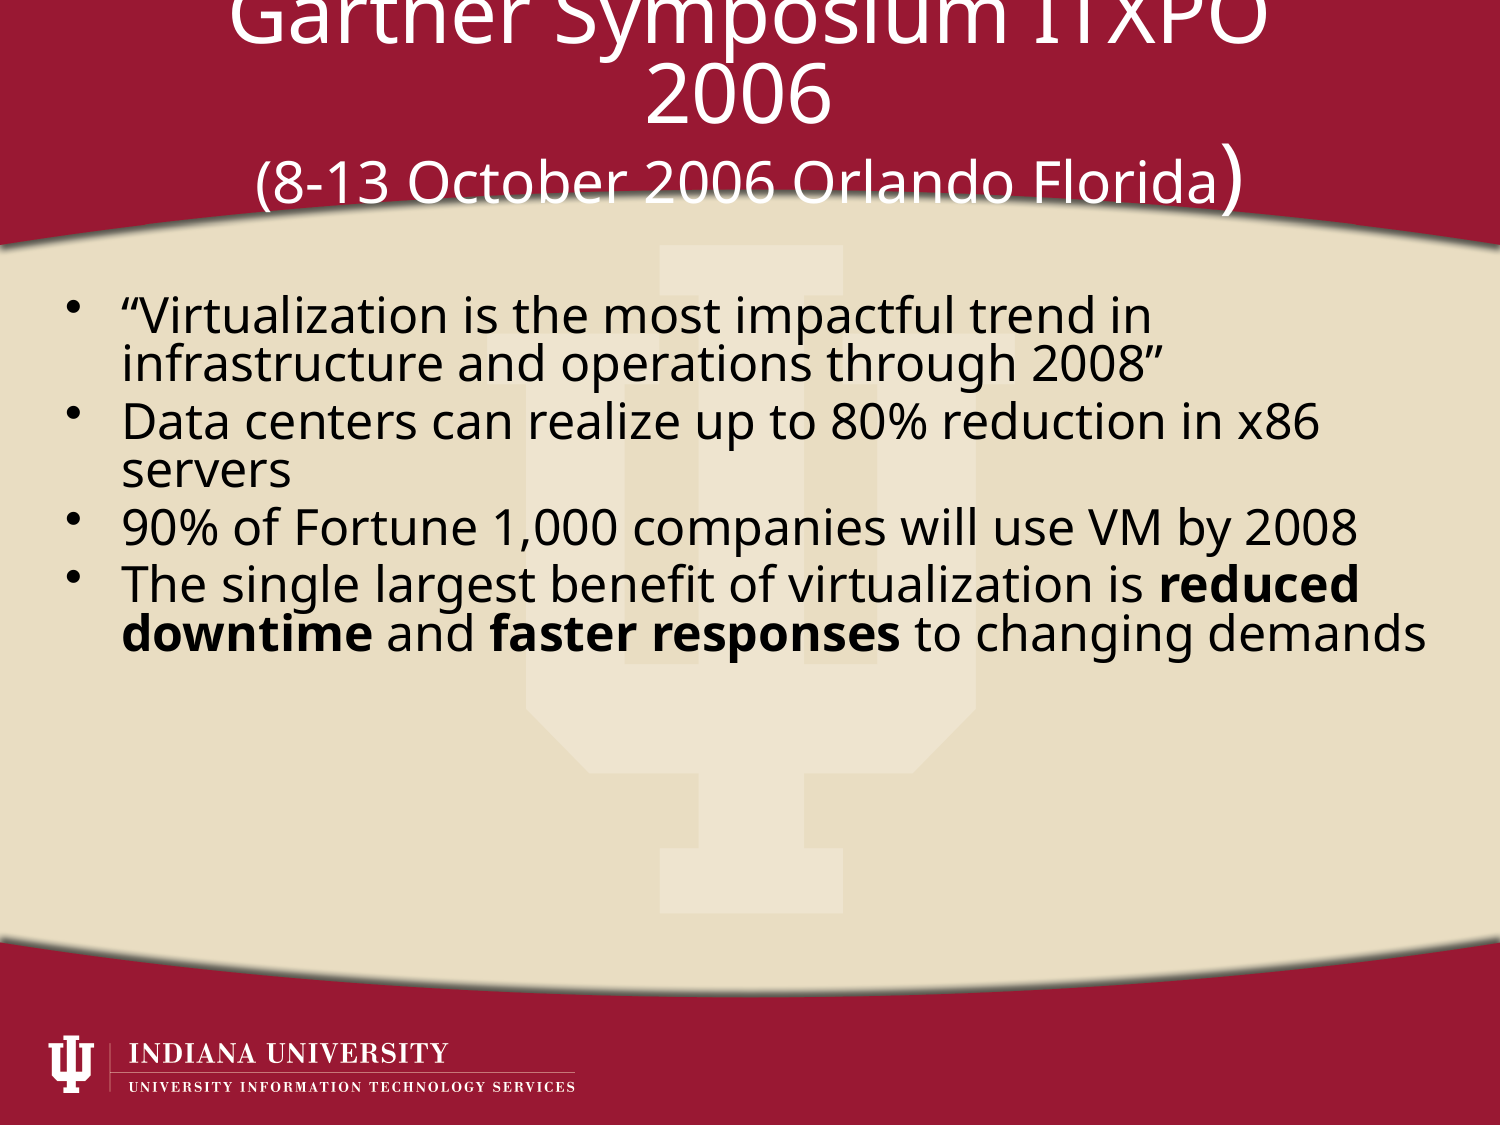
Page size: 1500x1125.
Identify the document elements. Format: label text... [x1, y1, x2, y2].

list “Virtualization is the most impactful trend in infrastructure and operations through 2008” Data centers can realize up to 80% reduction in x86 servers 90% of Fortune 1,000 companies will use VM by 2008 The single largest benefit of virtualization is reduced downtime and faster responses to changing demands [49, 287, 1476, 1001]
title Gartner Symposium ITXPO 2006 (8-13 October 2006 Orlando Florida) [112, 37, 1388, 163]
picture [0, 0, 1500, 1125]
